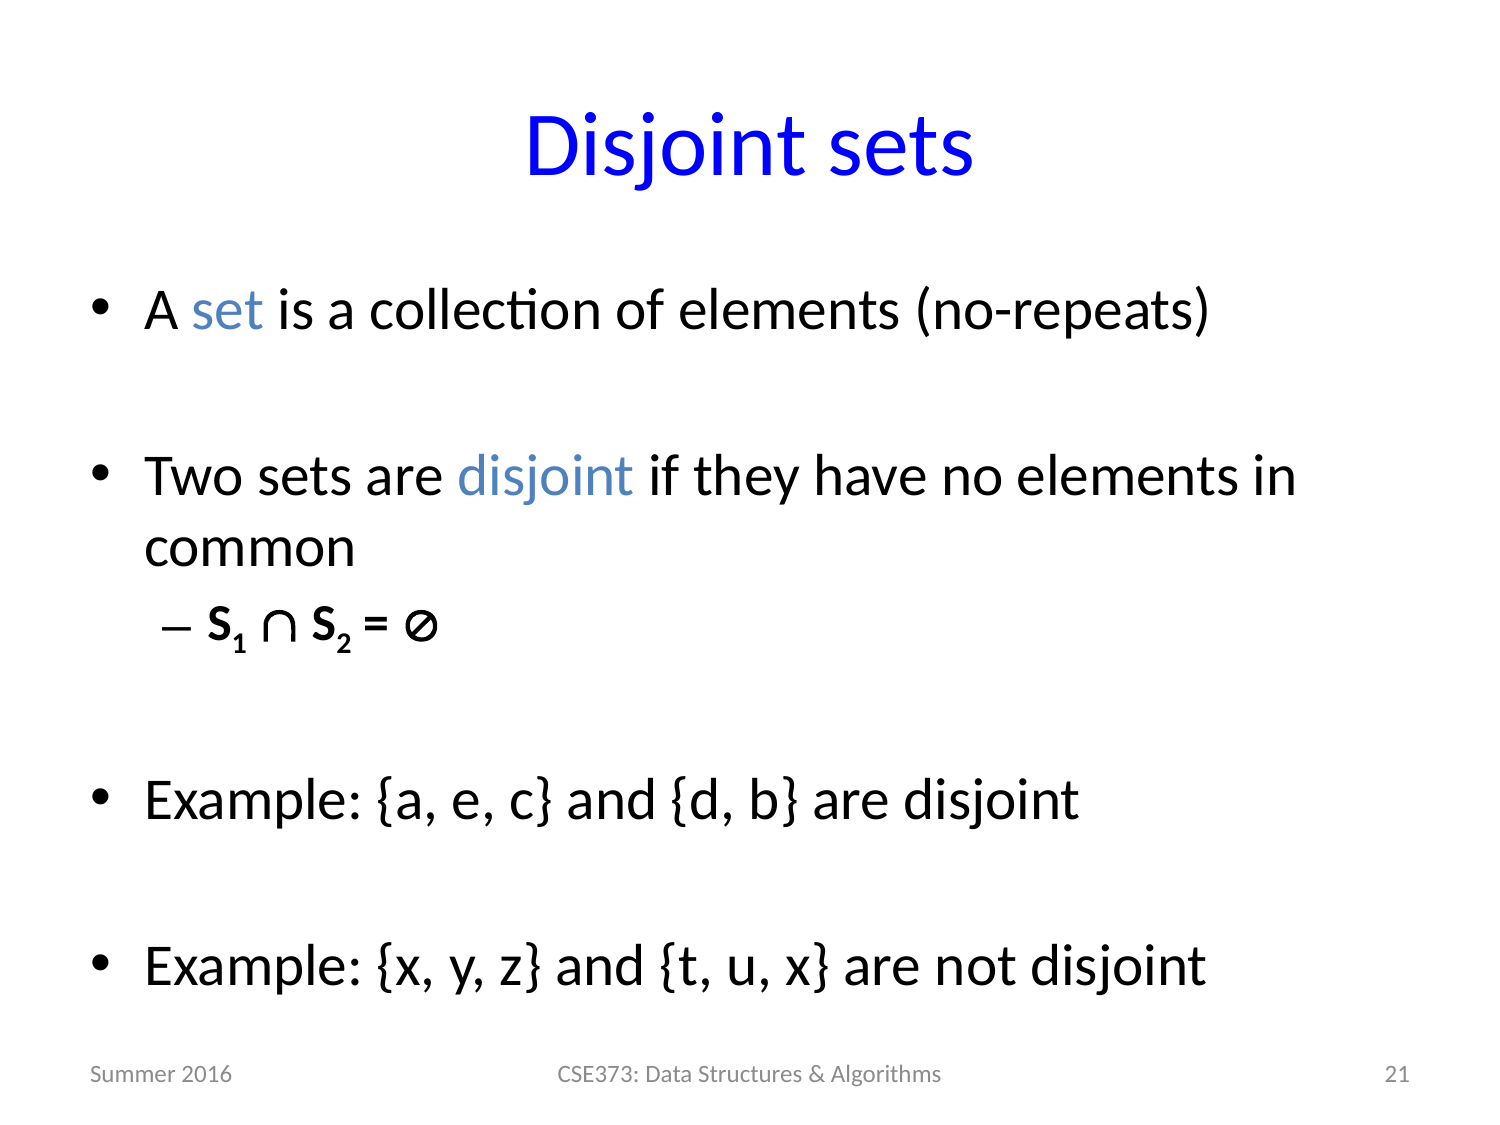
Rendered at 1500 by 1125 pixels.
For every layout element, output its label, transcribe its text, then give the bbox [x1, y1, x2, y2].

slide_number 21 [1074, 1042, 1425, 1103]
footer CSE373: Data Structures & Algorithms [512, 1042, 988, 1103]
list A set is a collection of elements (no-repeats) Two sets are disjoint if they have no elements in common S1  S2 =  Example: {a, e, c} and {d, b} are disjoint Example: {x, y, z} and {t, u, x} are not disjoint [75, 262, 1425, 1005]
title Disjoint sets [75, 45, 1425, 233]
slide_number Summer 2016 [75, 1042, 425, 1103]
